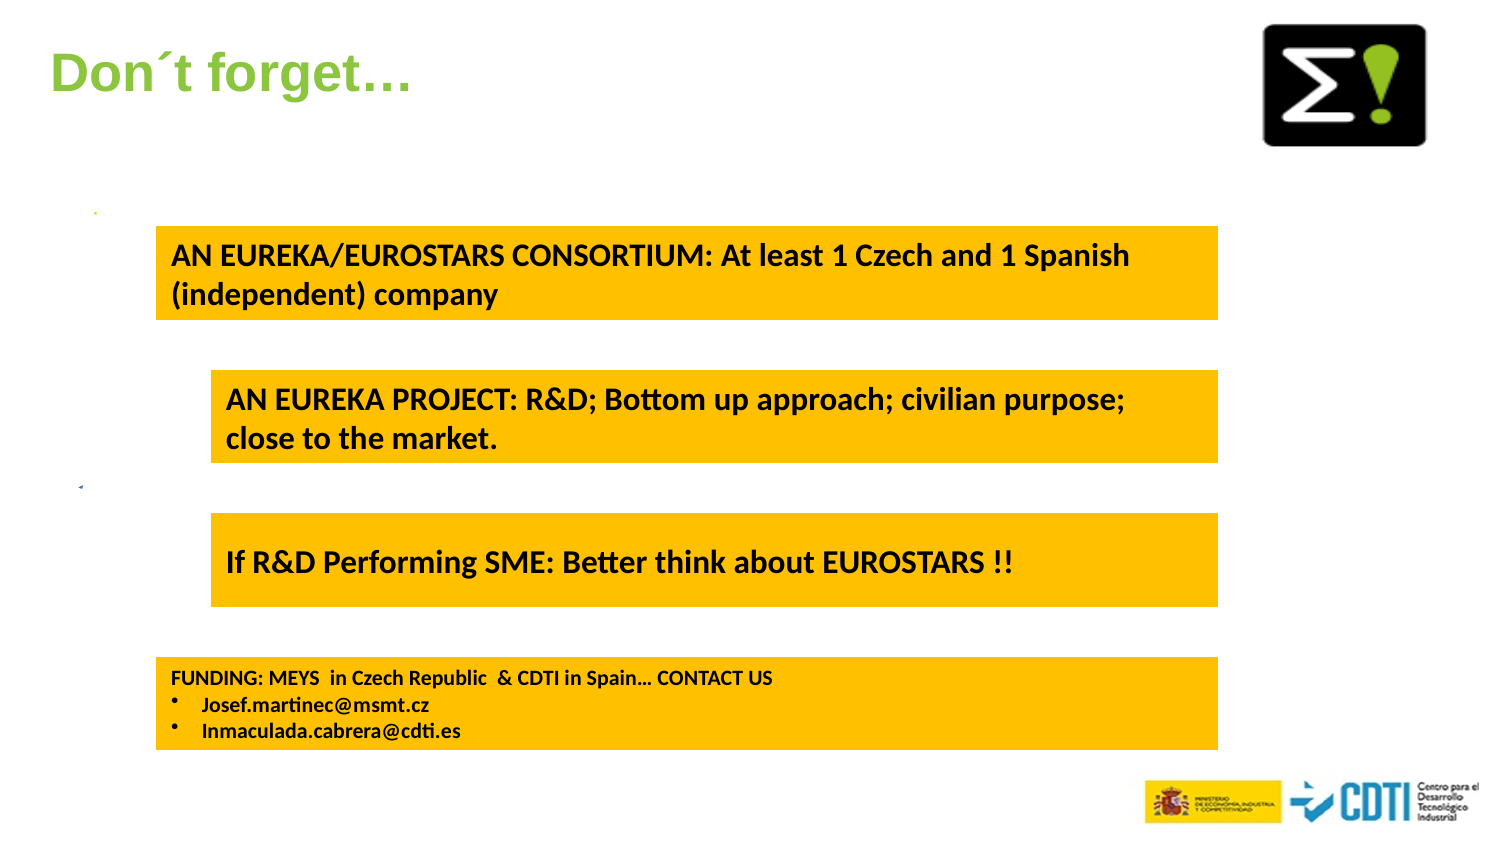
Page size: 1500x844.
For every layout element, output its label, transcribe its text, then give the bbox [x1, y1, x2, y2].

picture [1189, 0, 1500, 210]
text_box Don´t forget… [38, 31, 1189, 109]
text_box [76, 135, 1219, 758]
picture [1112, 752, 1479, 844]
